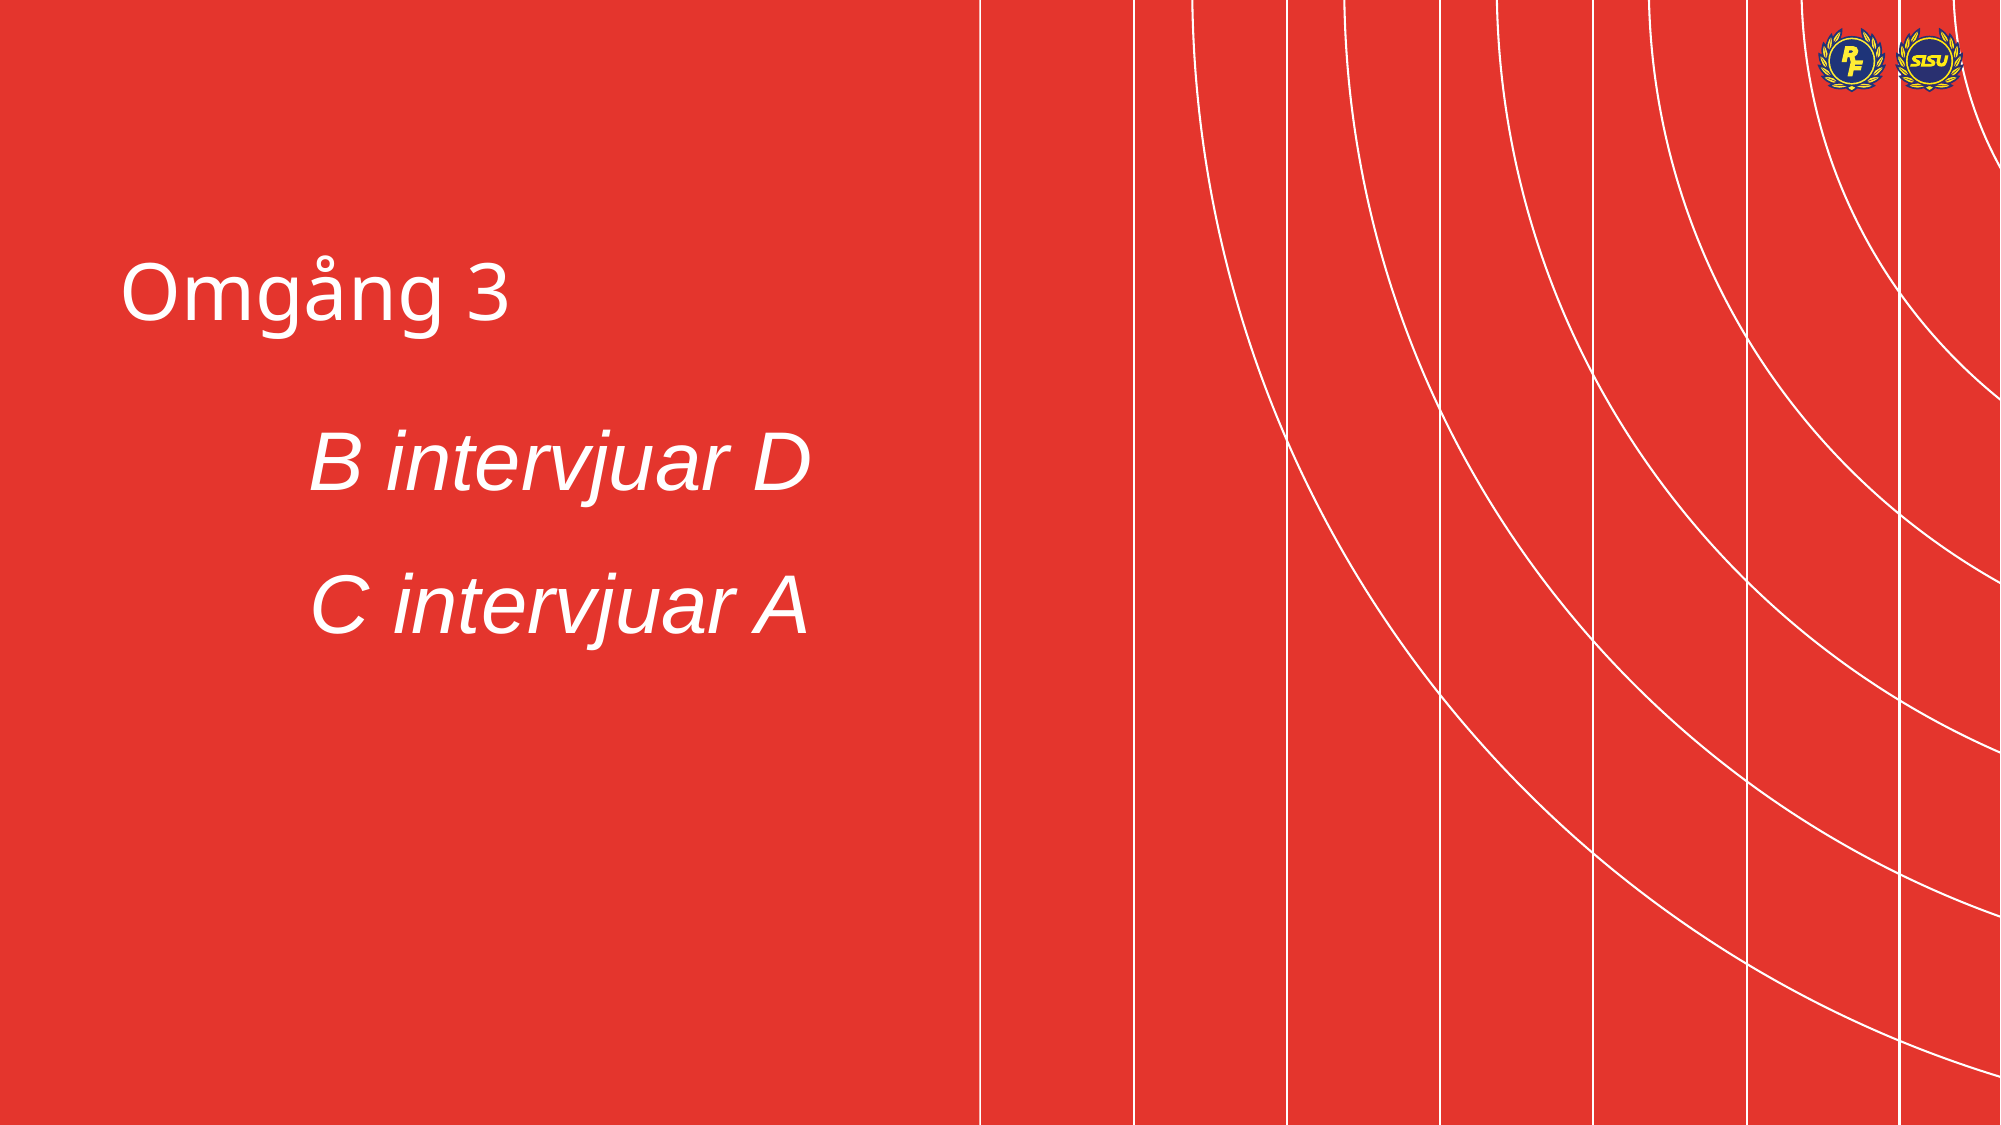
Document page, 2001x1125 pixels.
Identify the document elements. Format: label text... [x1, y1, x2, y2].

title Omgång 3 [119, 168, 1000, 338]
list B intervjuar D C intervjuar A [119, 397, 1003, 1041]
